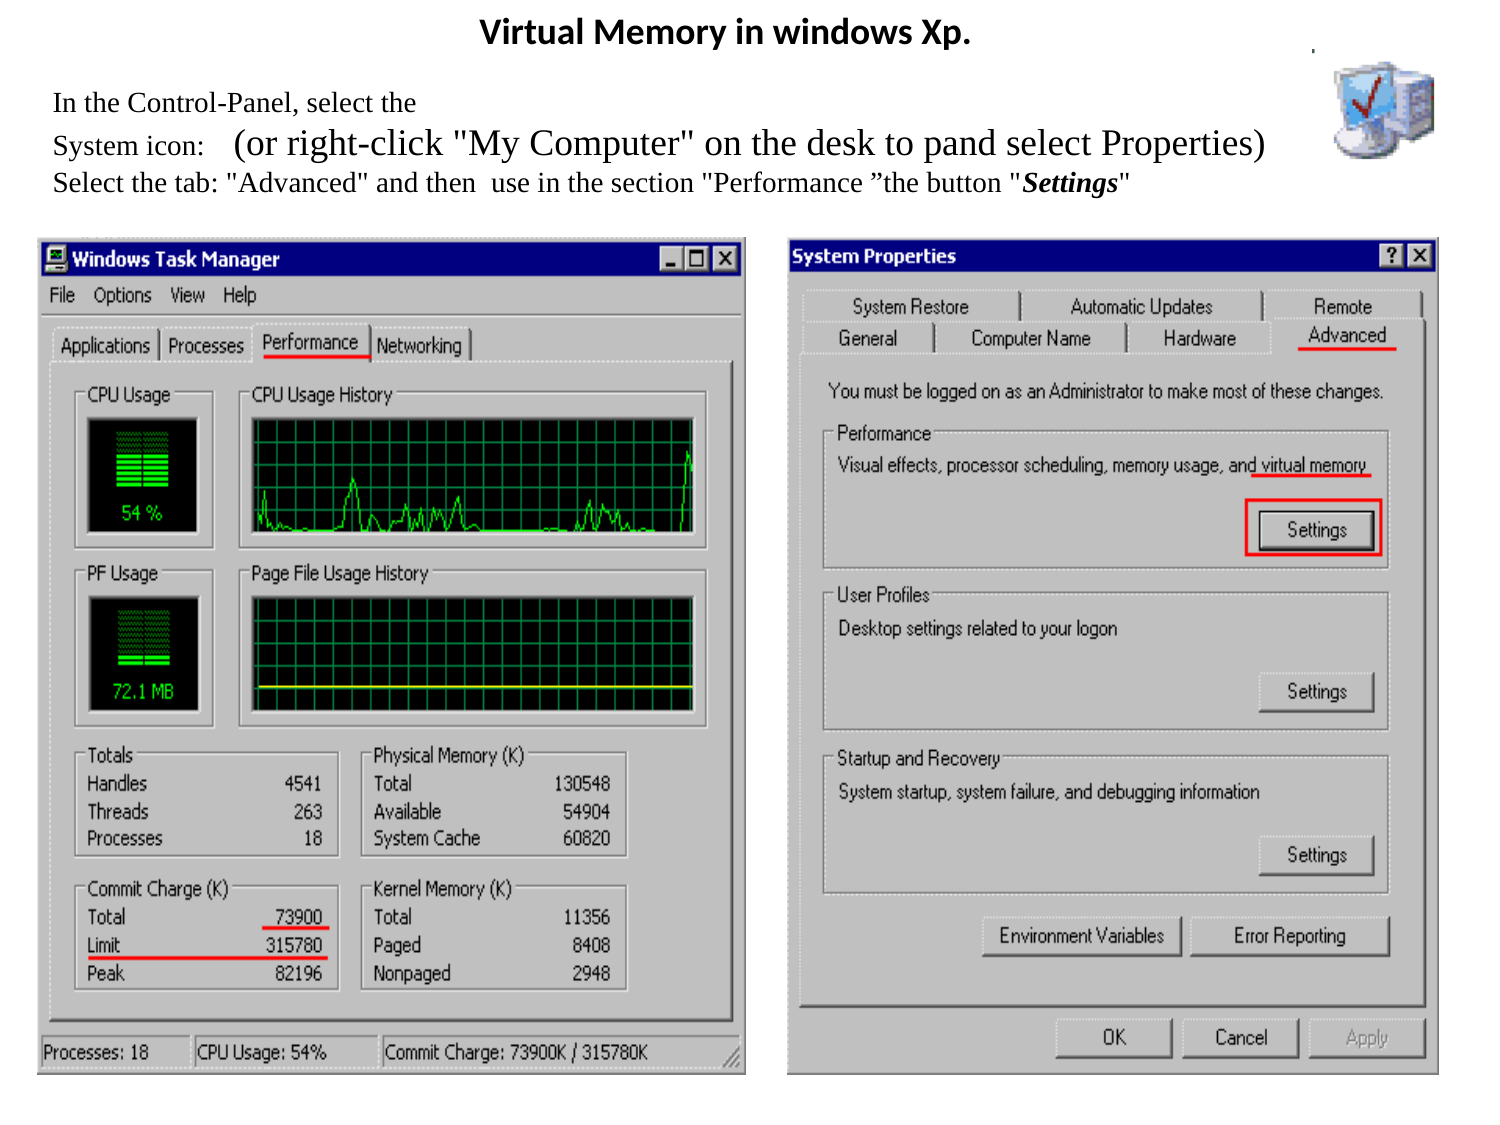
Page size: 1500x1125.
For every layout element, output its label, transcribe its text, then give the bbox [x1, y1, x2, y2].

picture [37, 237, 746, 1076]
picture [787, 237, 1440, 1076]
text_box In the Control-Panel, select the System icon: (or right-click "My Computer" on the desk to pand select Properties) Select the tab: "Advanced" and then use in the section "Performance ”the button "Settings" [37, 75, 1476, 206]
text_box Virtual Memory in windows Xp. [464, 0, 988, 60]
picture [1312, 49, 1444, 169]
